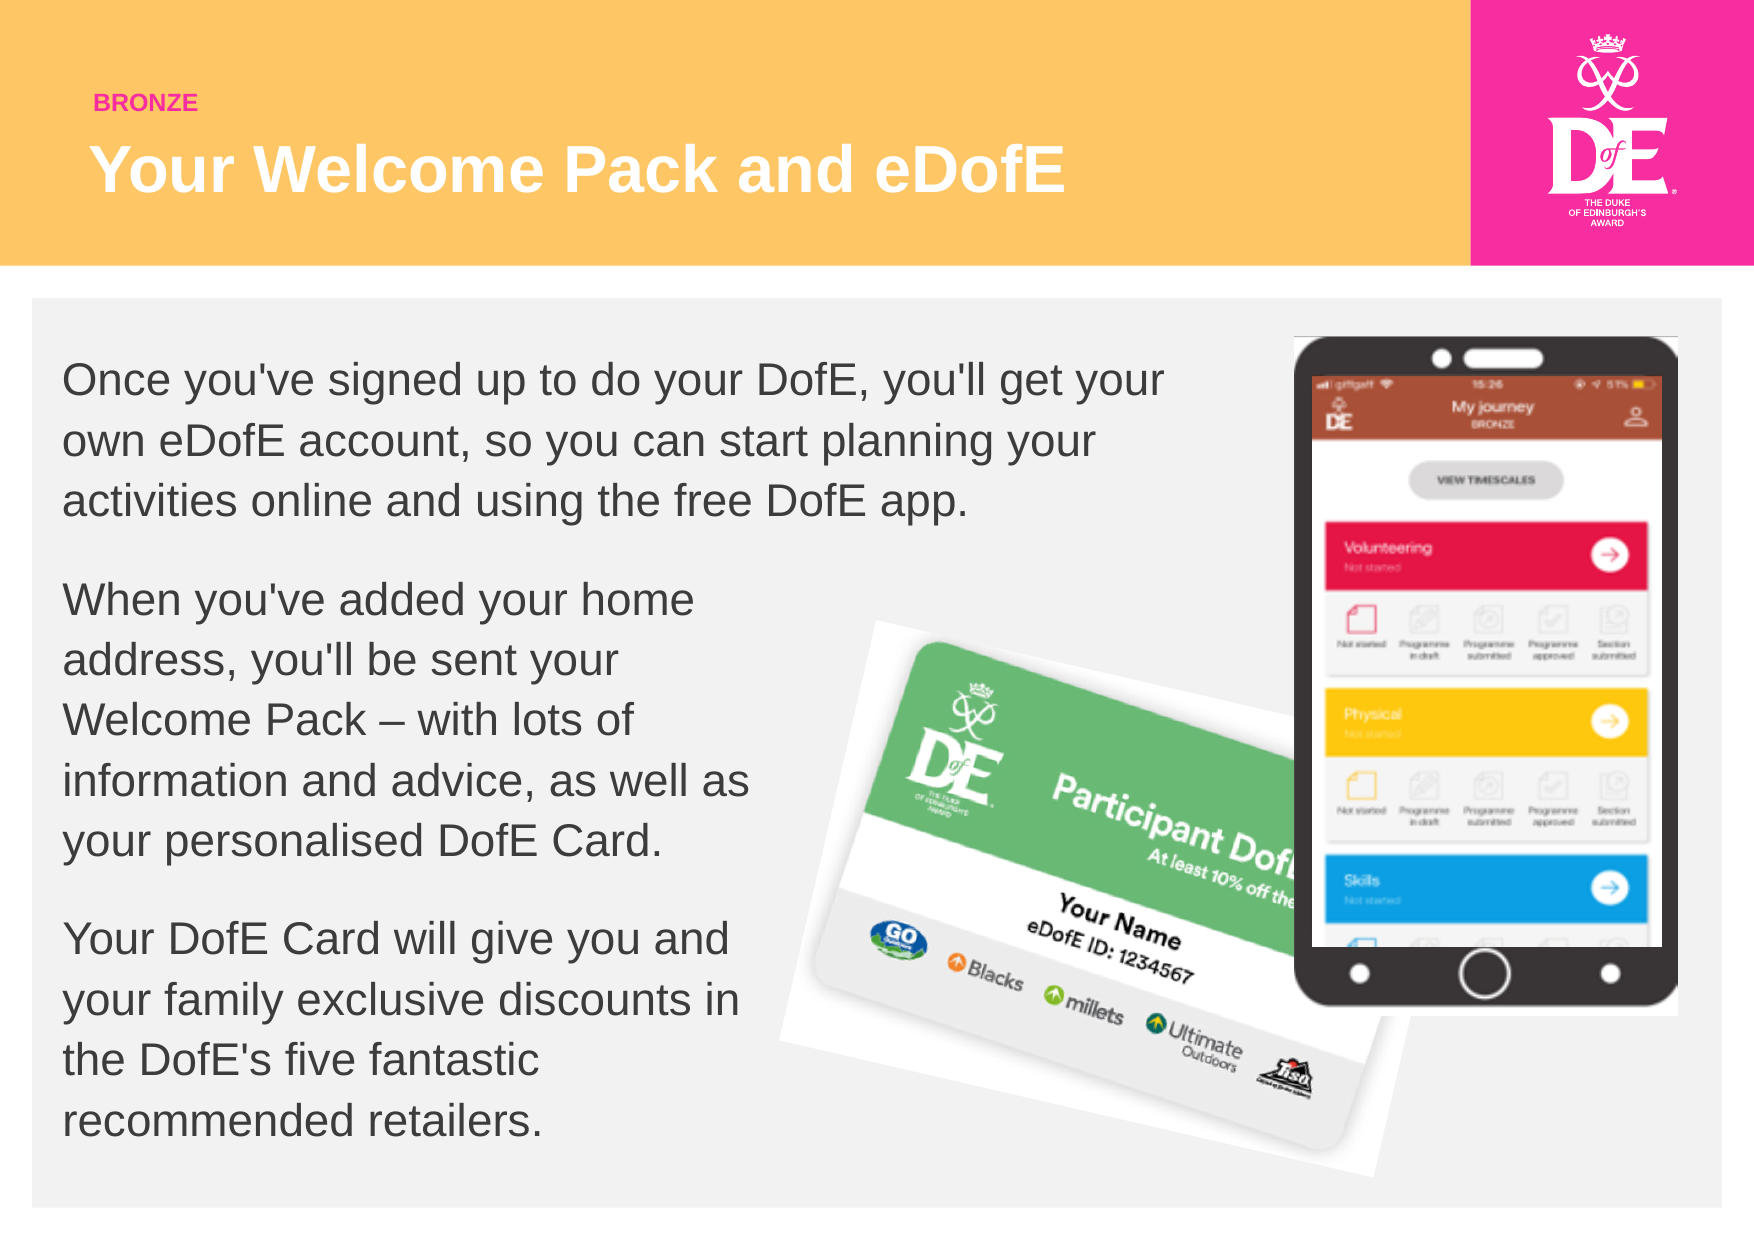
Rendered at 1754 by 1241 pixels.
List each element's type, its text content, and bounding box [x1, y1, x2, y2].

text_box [1294, 335, 1678, 1016]
text_box Once you've signed up to do your DofE, you'll get your own eDofE account, so you can start planning your activities online and using the free DofE app. [61, 344, 1208, 526]
picture [779, 620, 1430, 1178]
title Your Welcome Pack and eDofE [0, 0, 1471, 266]
text_box BRONZE [93, 83, 241, 136]
list When you've added your home address, you'll be sent your Welcome Pack – with lots of information and advice, as well as your personalised DofE Card. Your DofE Card will give you and your family exclusive discounts in the DofE's five fantastic recommended retailers. [62, 563, 806, 745]
